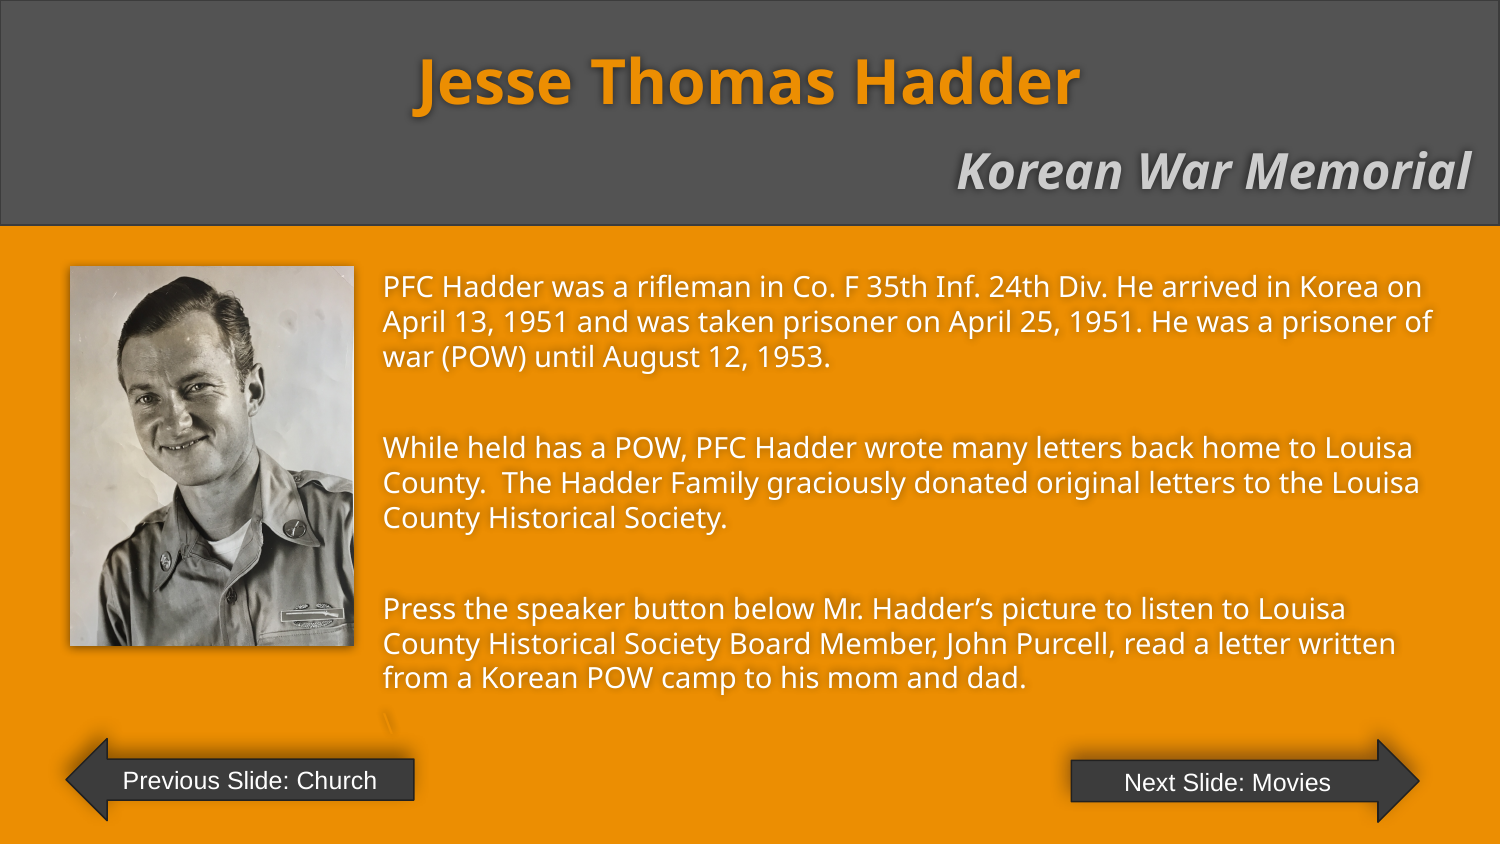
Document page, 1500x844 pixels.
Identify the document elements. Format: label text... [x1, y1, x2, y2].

text_box Previous Slide: Church [66, 738, 414, 821]
list PFC Hadder was a rifleman in Co. F 35th Inf. 24th Div. He arrived in Korea on April 13, 1951 and was taken prisoner on April 25, 1951. He was a prisoner of war (POW) until August 12, 1953. While held has a POW, PFC Hadder wrote many letters back home to Louisa County. The Hadder Family graciously donated original letters to the Louisa County Historical Society. Press the speaker button below Mr. Hadder’s picture to listen to Louisa County Historical Society Board Member, John Purcell, read a letter written from a Korean POW camp to his mom and dad. \ [371, 253, 1456, 756]
title Jesse Thomas Hadder [99, 19, 1401, 140]
picture [69, 265, 354, 647]
text_box Next Slide: Movies [1071, 739, 1420, 823]
title Korean War Memorial [447, 125, 1483, 215]
